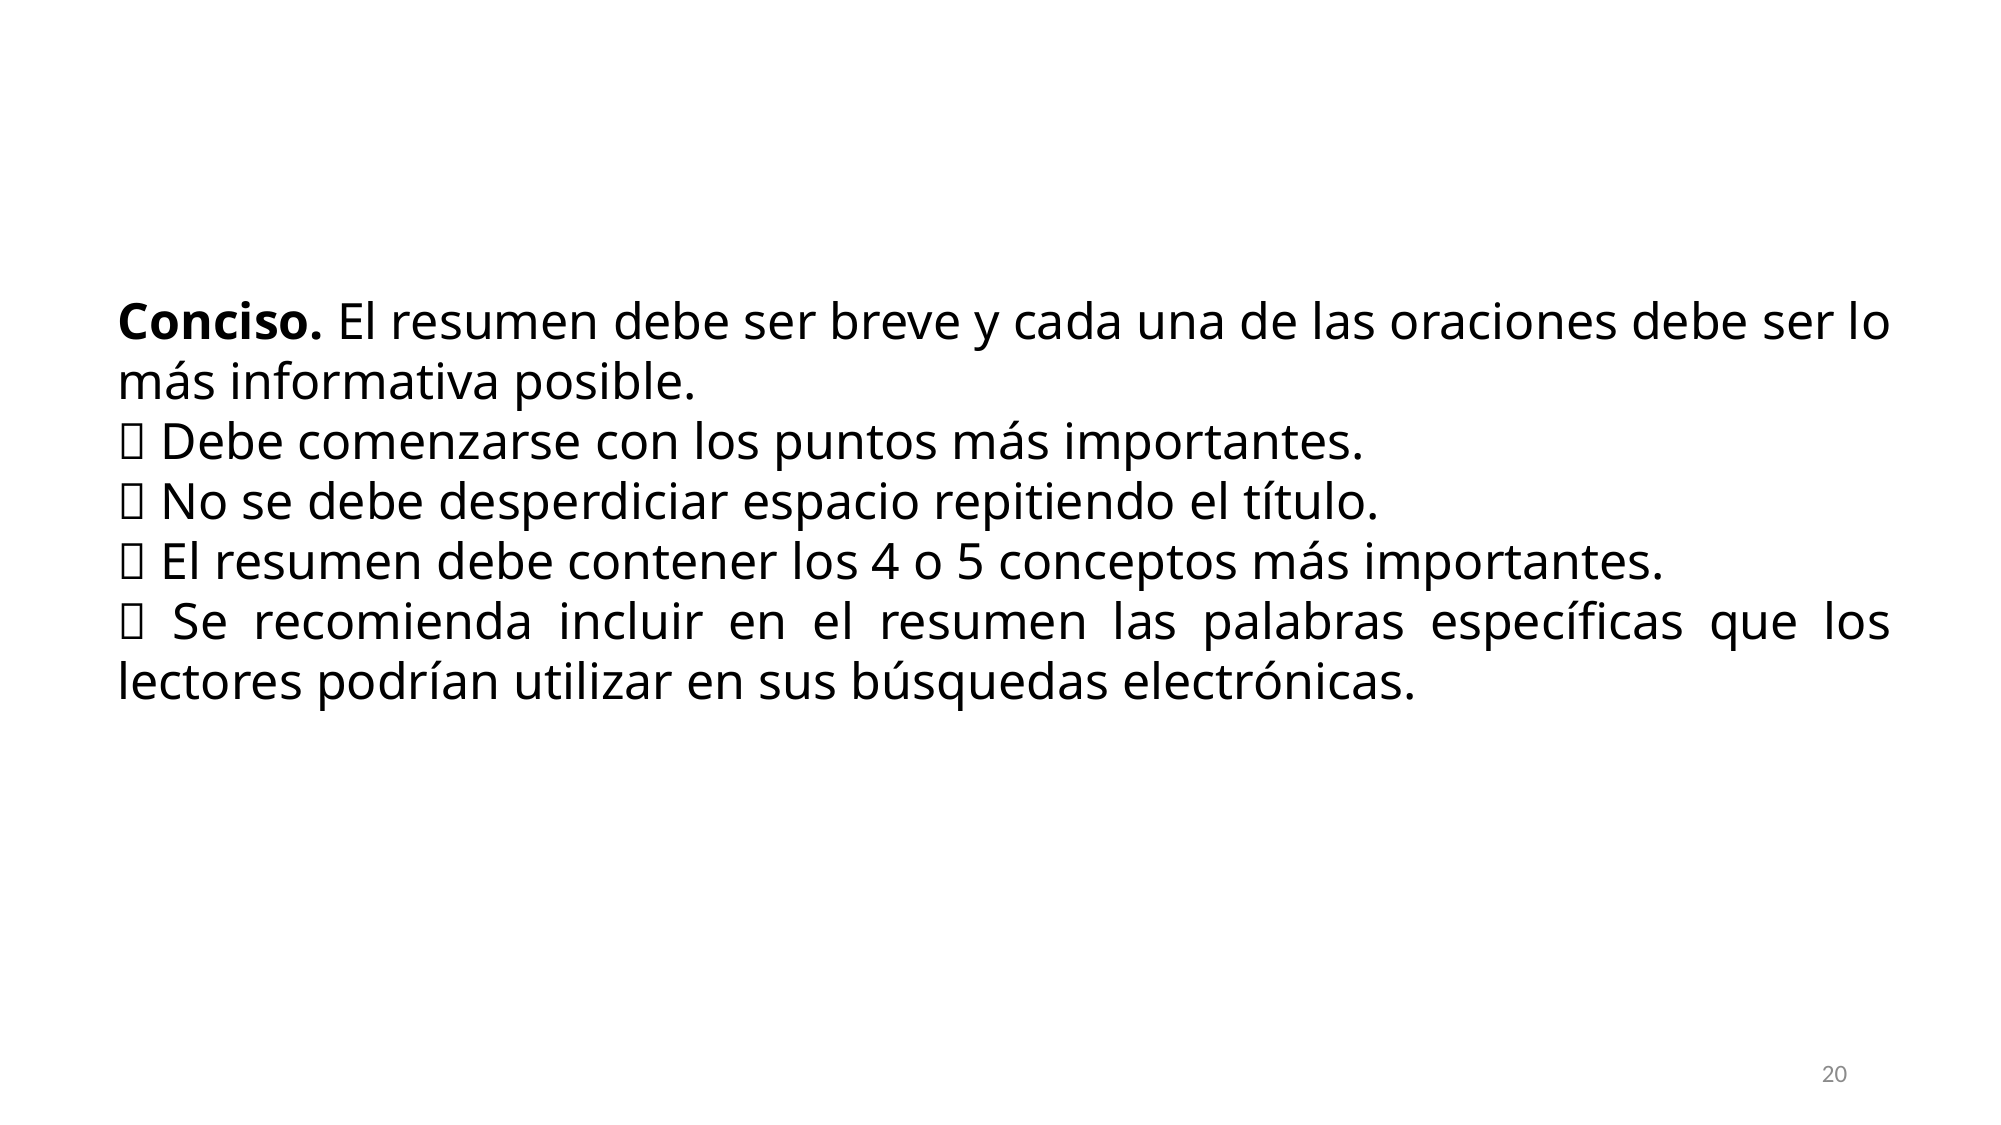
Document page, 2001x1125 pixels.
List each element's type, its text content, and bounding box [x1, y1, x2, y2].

slide_number 20 [1412, 1042, 1863, 1103]
text_box Conciso. El resumen debe ser breve y cada una de las oraciones debe ser lo más informativa posible.  Debe comenzarse con los puntos más importantes.  No se debe desperdiciar espacio repitiendo el título.  El resumen debe contener los 4 o 5 conceptos más importantes.  Se recomienda incluir en el resumen las palabras específicas que los lectores podrían utilizar en sus búsquedas electrónicas. [102, 282, 1907, 717]
